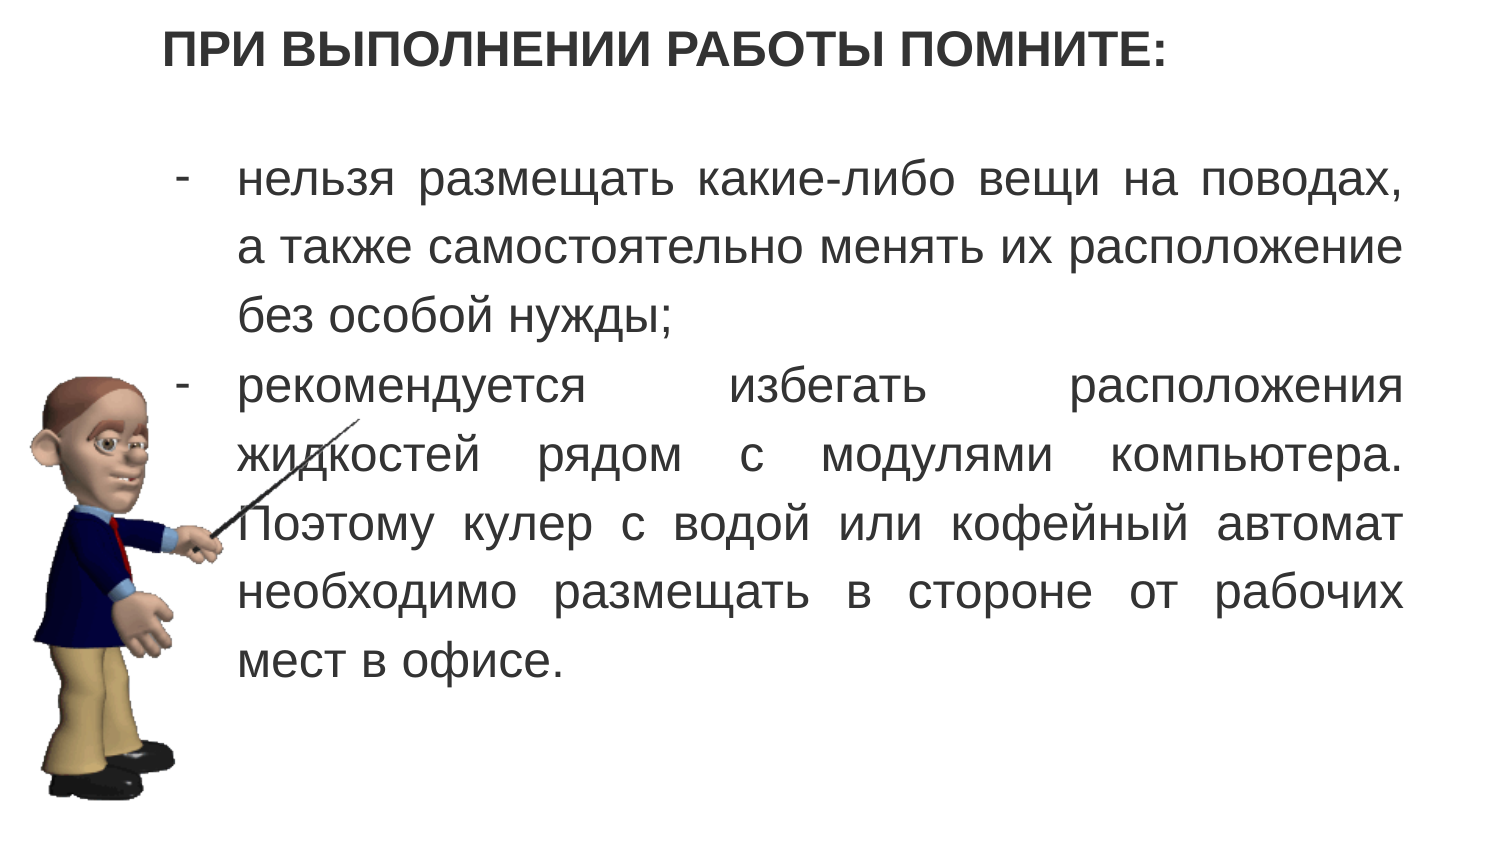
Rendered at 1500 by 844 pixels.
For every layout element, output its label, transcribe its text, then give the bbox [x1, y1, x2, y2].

picture [11, 289, 373, 837]
text_box ПРИ ВЫПОЛНЕНИИ РАБОТЫ ПОМНИТЕ: нельзя размещать какие-либо вещи на поводах, а также самостоятельно менять их расположение без особой нужды; рекомендуется избегать расположения жидкостей рядом с модулями компьютера. Поэтому кулер с водой или кофейный автомат необходимо размещать в стороне от рабочих мест в офисе. [146, 132, 1420, 625]
